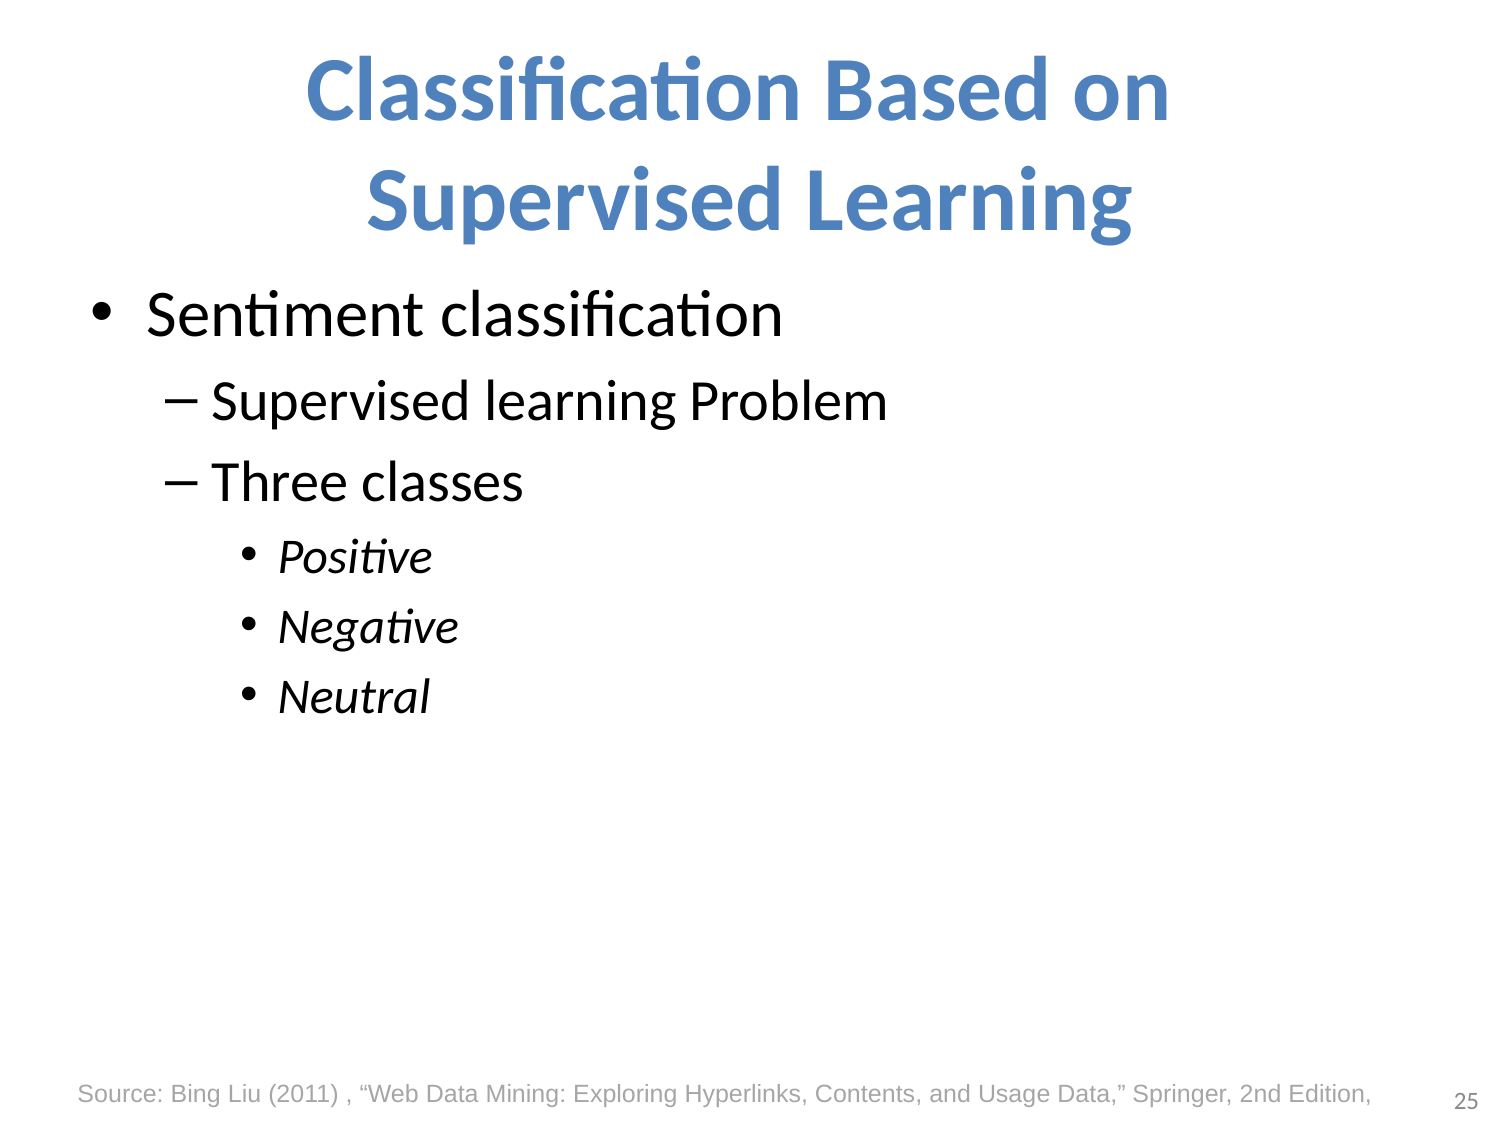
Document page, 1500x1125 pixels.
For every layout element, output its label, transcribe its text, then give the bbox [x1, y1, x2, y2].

list Sentiment classification Supervised learning Problem Three classes Positive Negative Neutral [75, 262, 1425, 1005]
slide_number 25 [1144, 1069, 1495, 1125]
text_box Source: Bing Liu (2011) , “Web Data Mining: Exploring Hyperlinks, Contents, and Usage Data,” Springer, 2nd Edition, [53, 1070, 1400, 1115]
title Classification Based on Supervised Learning [75, 45, 1425, 233]
